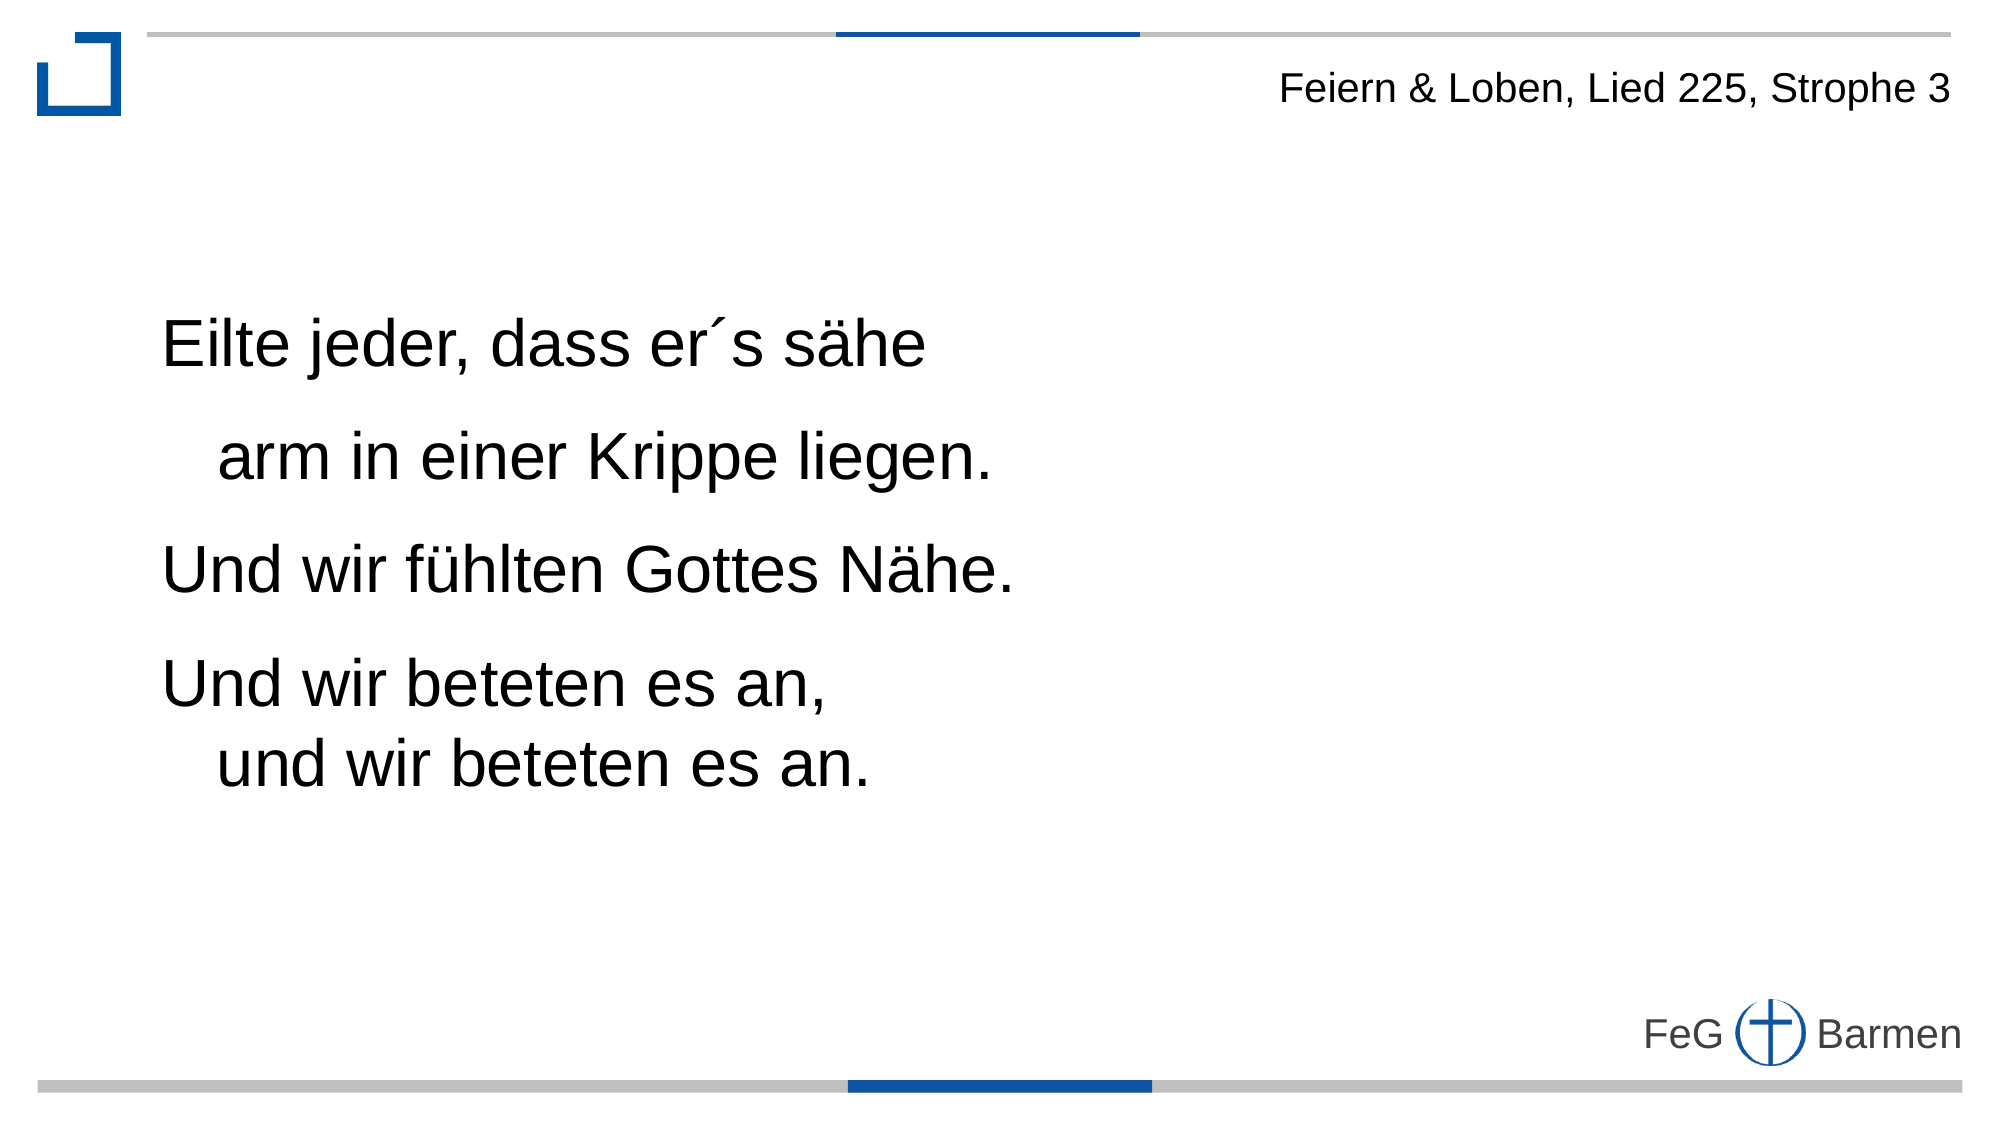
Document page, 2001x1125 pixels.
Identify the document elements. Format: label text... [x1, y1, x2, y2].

picture [1735, 999, 1806, 1066]
picture [37, 32, 121, 116]
text_box Eilte jeder, dass er´s sähe arm in einer Krippe liegen. Und wir fühlten Gottes Nähe. Und wir beteten es an, und wir beteten es an. [146, 292, 1724, 807]
text_box Feiern & Loben, Lied 225, Strophe 3 [146, 53, 1952, 112]
